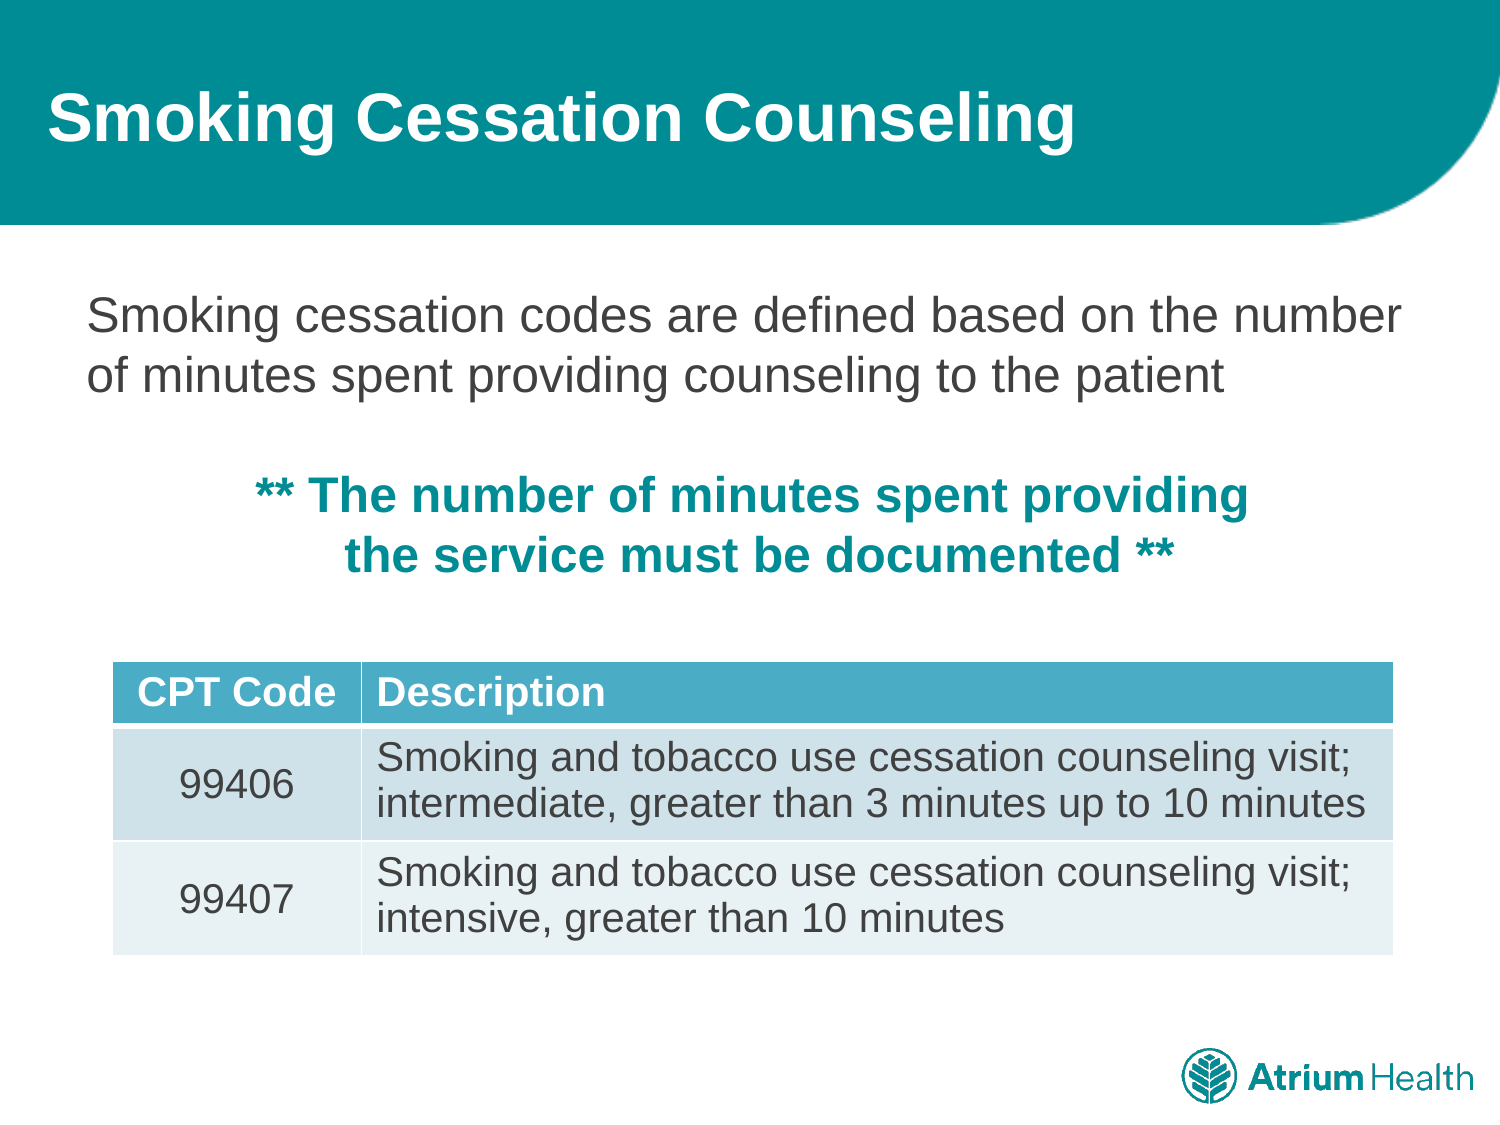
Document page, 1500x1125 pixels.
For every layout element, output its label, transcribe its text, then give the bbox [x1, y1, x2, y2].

table_cell Smoking and tobacco use cessation counseling visit; intermediate, greater than 3 minutes up to 10 minutes [362, 729, 1393, 840]
table_header CPT Code [113, 662, 361, 723]
table_cell 99407 [113, 842, 361, 955]
title Smoking Cessation Counseling [32, 10, 1474, 228]
picture [1154, 1020, 1500, 1125]
picture [0, 0, 1500, 225]
table_cell Smoking and tobacco use cessation counseling visit; intensive, greater than 10 minutes [362, 842, 1393, 955]
table_cell 99406 [113, 729, 361, 840]
text_box Smoking cessation codes are defined based on the number of minutes spent providing counseling to the patient ** The number of minutes spent providing the service must be documented ** [71, 274, 1435, 590]
table_header Description [362, 662, 1393, 723]
